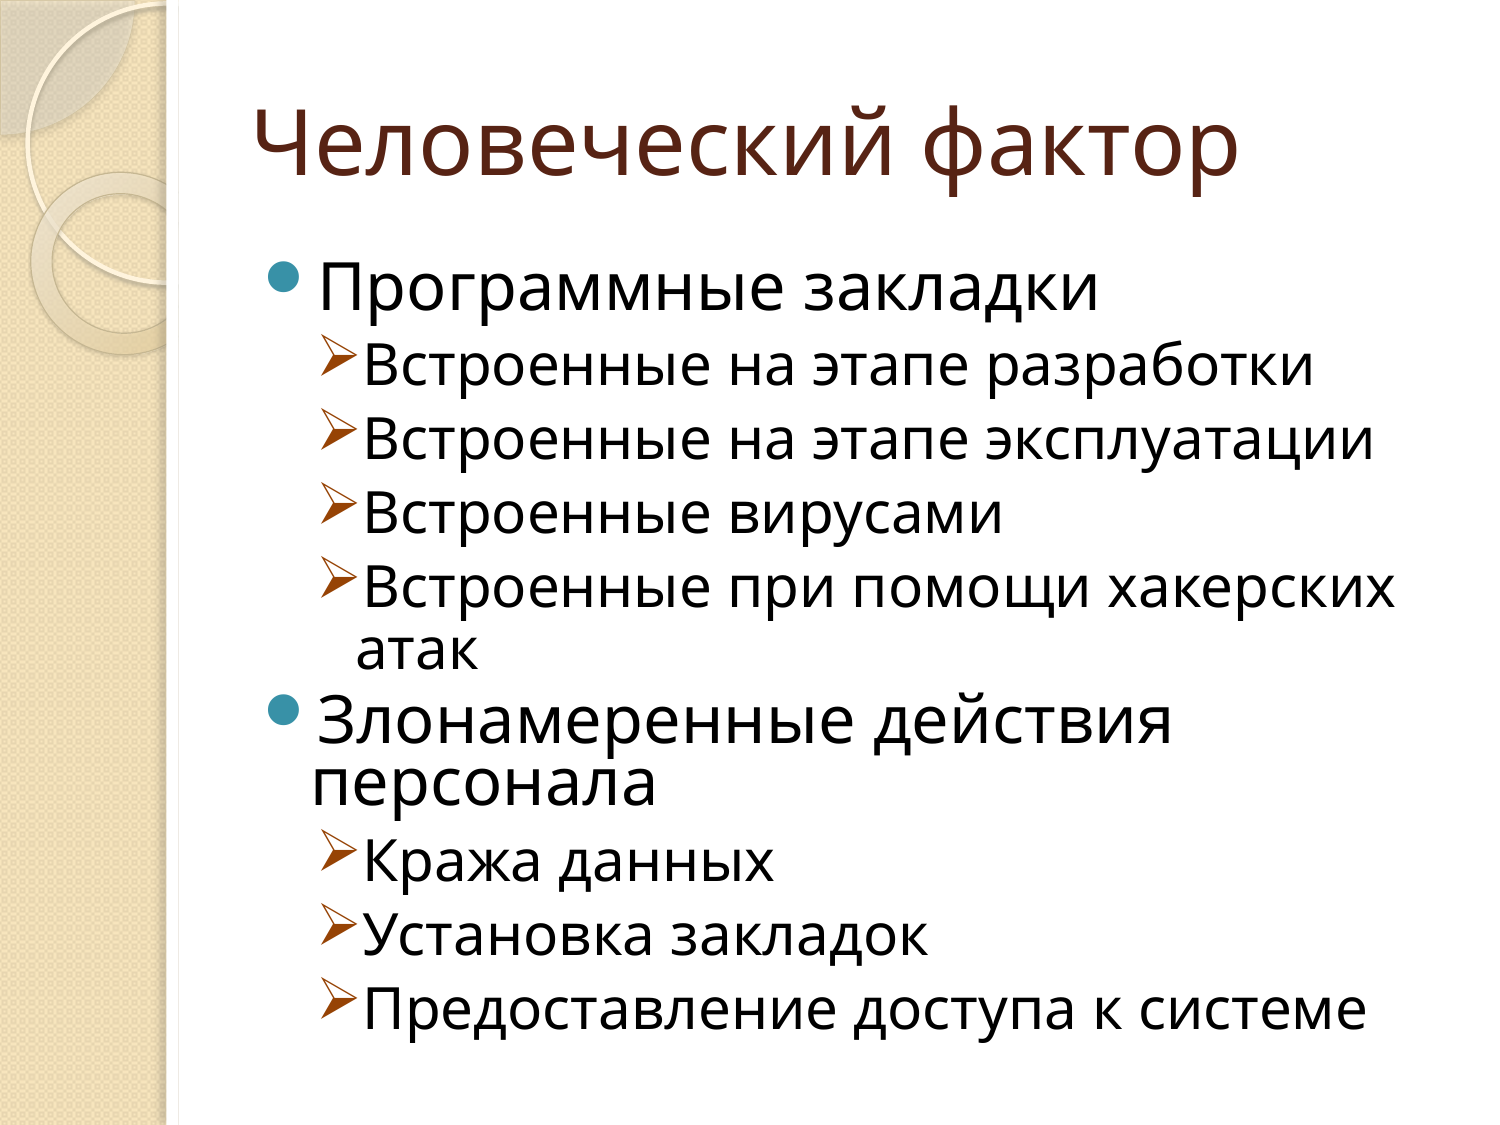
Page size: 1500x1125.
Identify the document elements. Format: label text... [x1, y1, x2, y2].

title Человеческий фактор [235, 45, 1466, 233]
list Программные закладки Встроенные на этапе разработки Встроенные на этапе эксплуатации Встроенные вирусами Встроенные при помощи хакерских атак Злонамеренные действия персонала Кража данных Установка закладок Предоставление доступа к системе [235, 253, 1466, 1025]
